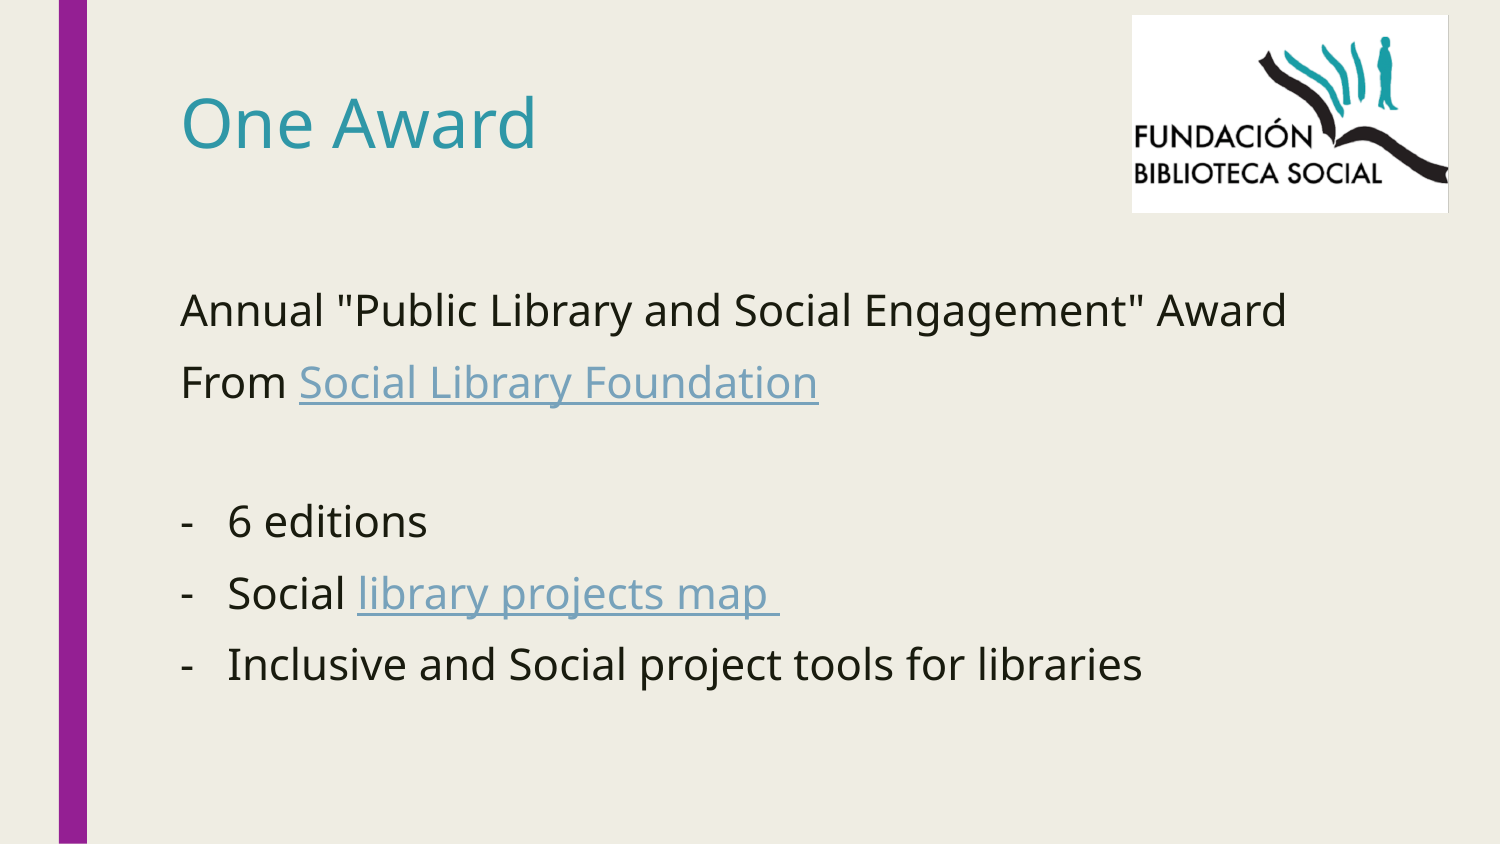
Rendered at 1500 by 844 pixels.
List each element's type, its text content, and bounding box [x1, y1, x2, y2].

list Annual "Public Library and Social Engagement" Award From Social Library Foundation 6 editions Social library projects map Inclusive and Social project tools for libraries [168, 281, 1351, 722]
picture [1131, 15, 1449, 213]
title One Award [168, 84, 1351, 268]
